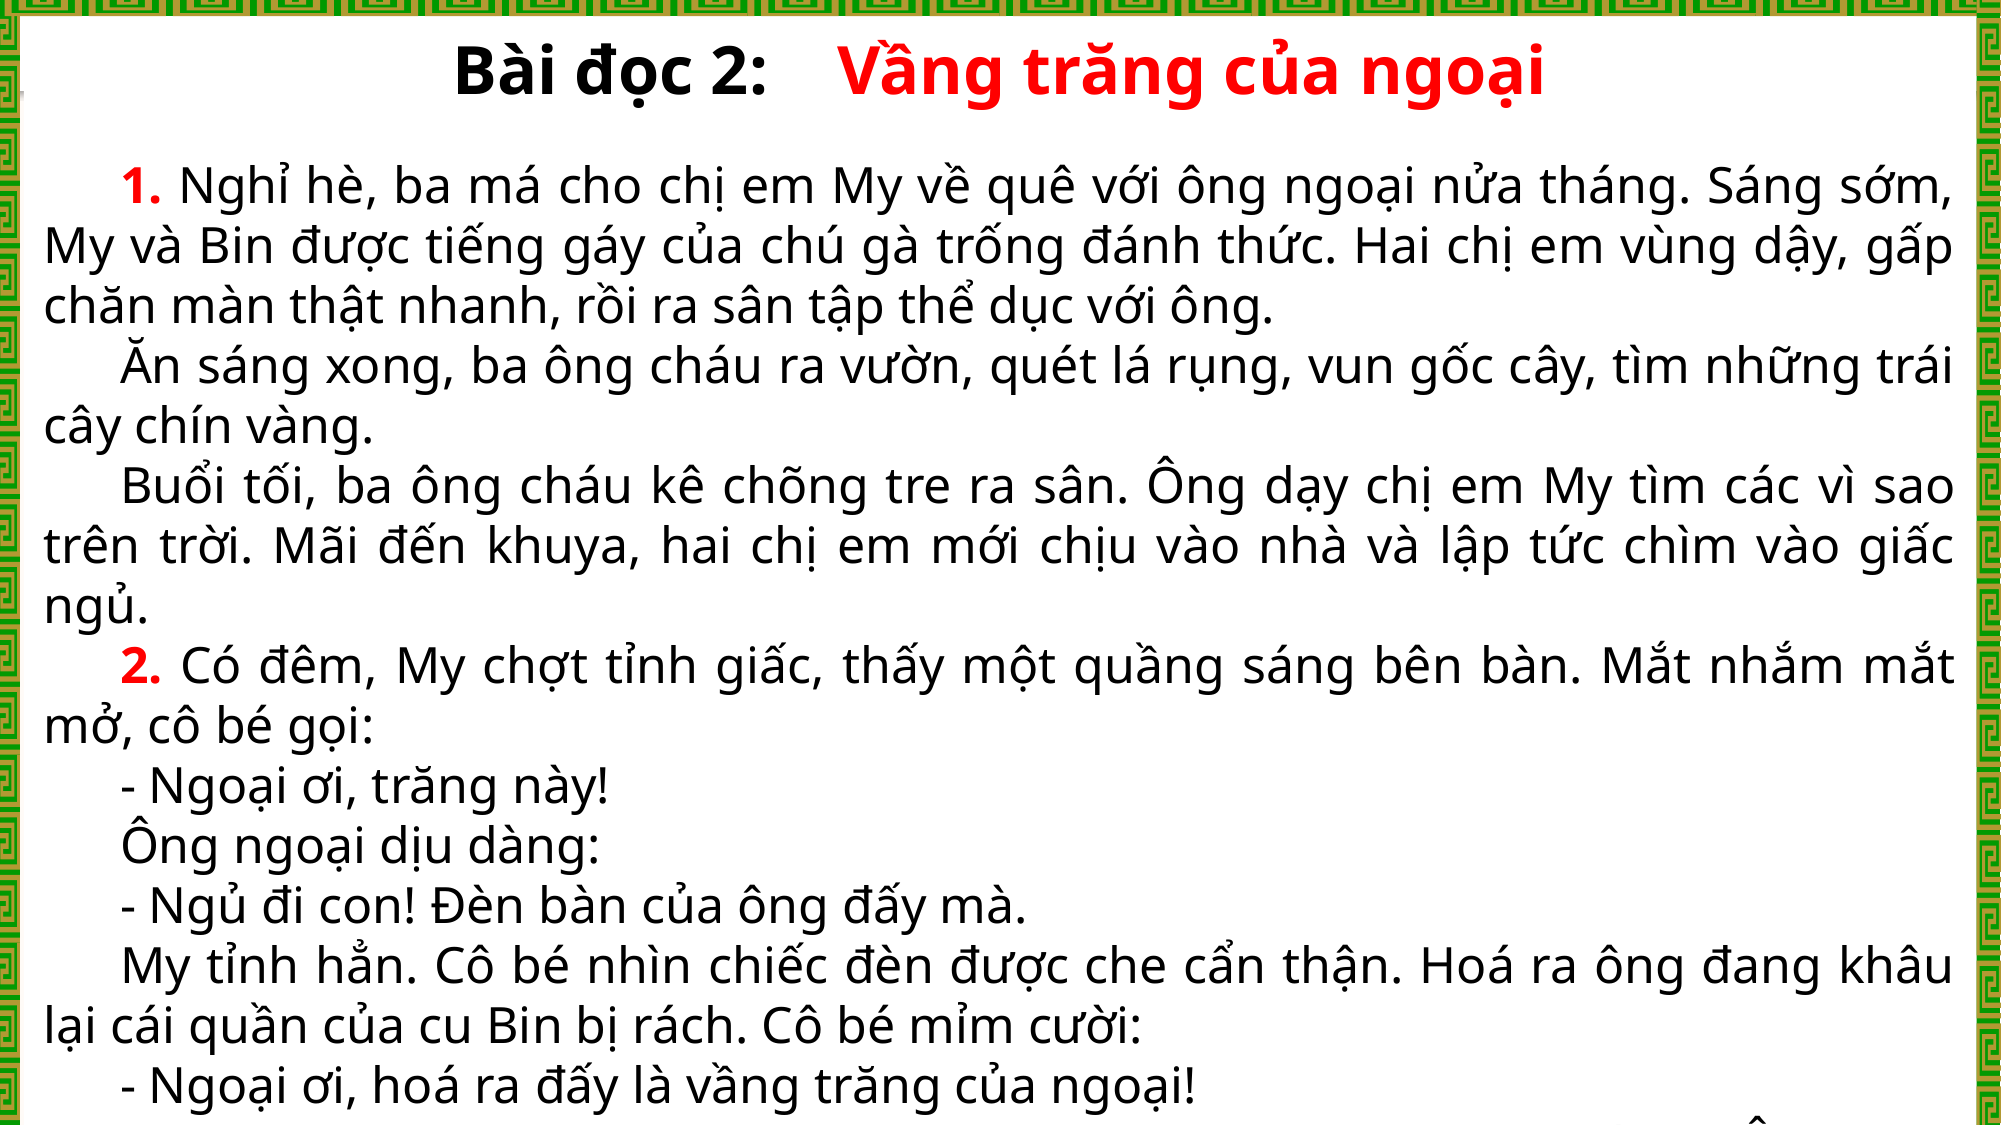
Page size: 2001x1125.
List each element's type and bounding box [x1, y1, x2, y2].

text_box [0, 0, 2000, 1125]
